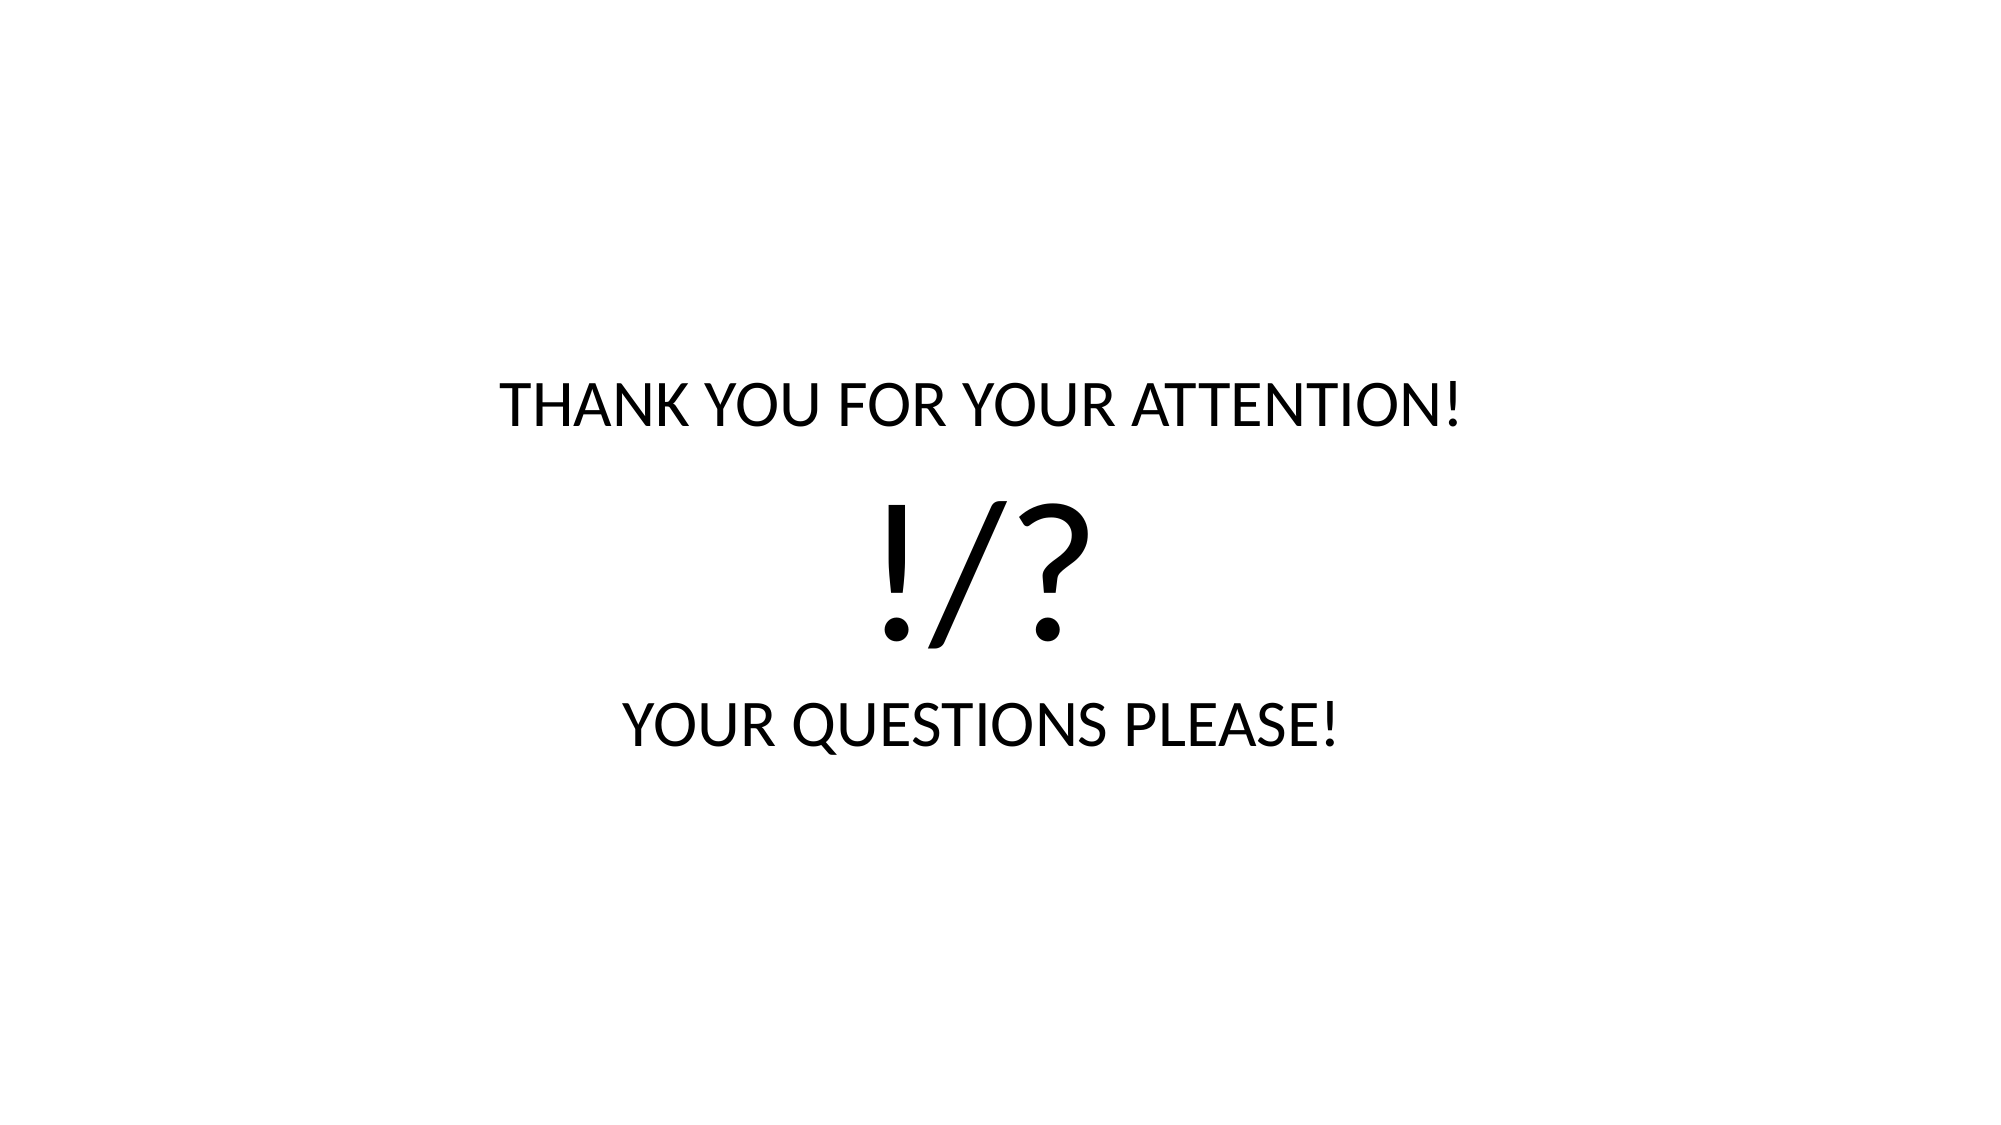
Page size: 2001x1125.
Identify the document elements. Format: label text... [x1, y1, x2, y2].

text_box THANK YOU FOR YOUR ATTENTION! !/? YOUR QUESTIONS PLEASE! [484, 352, 1480, 768]
